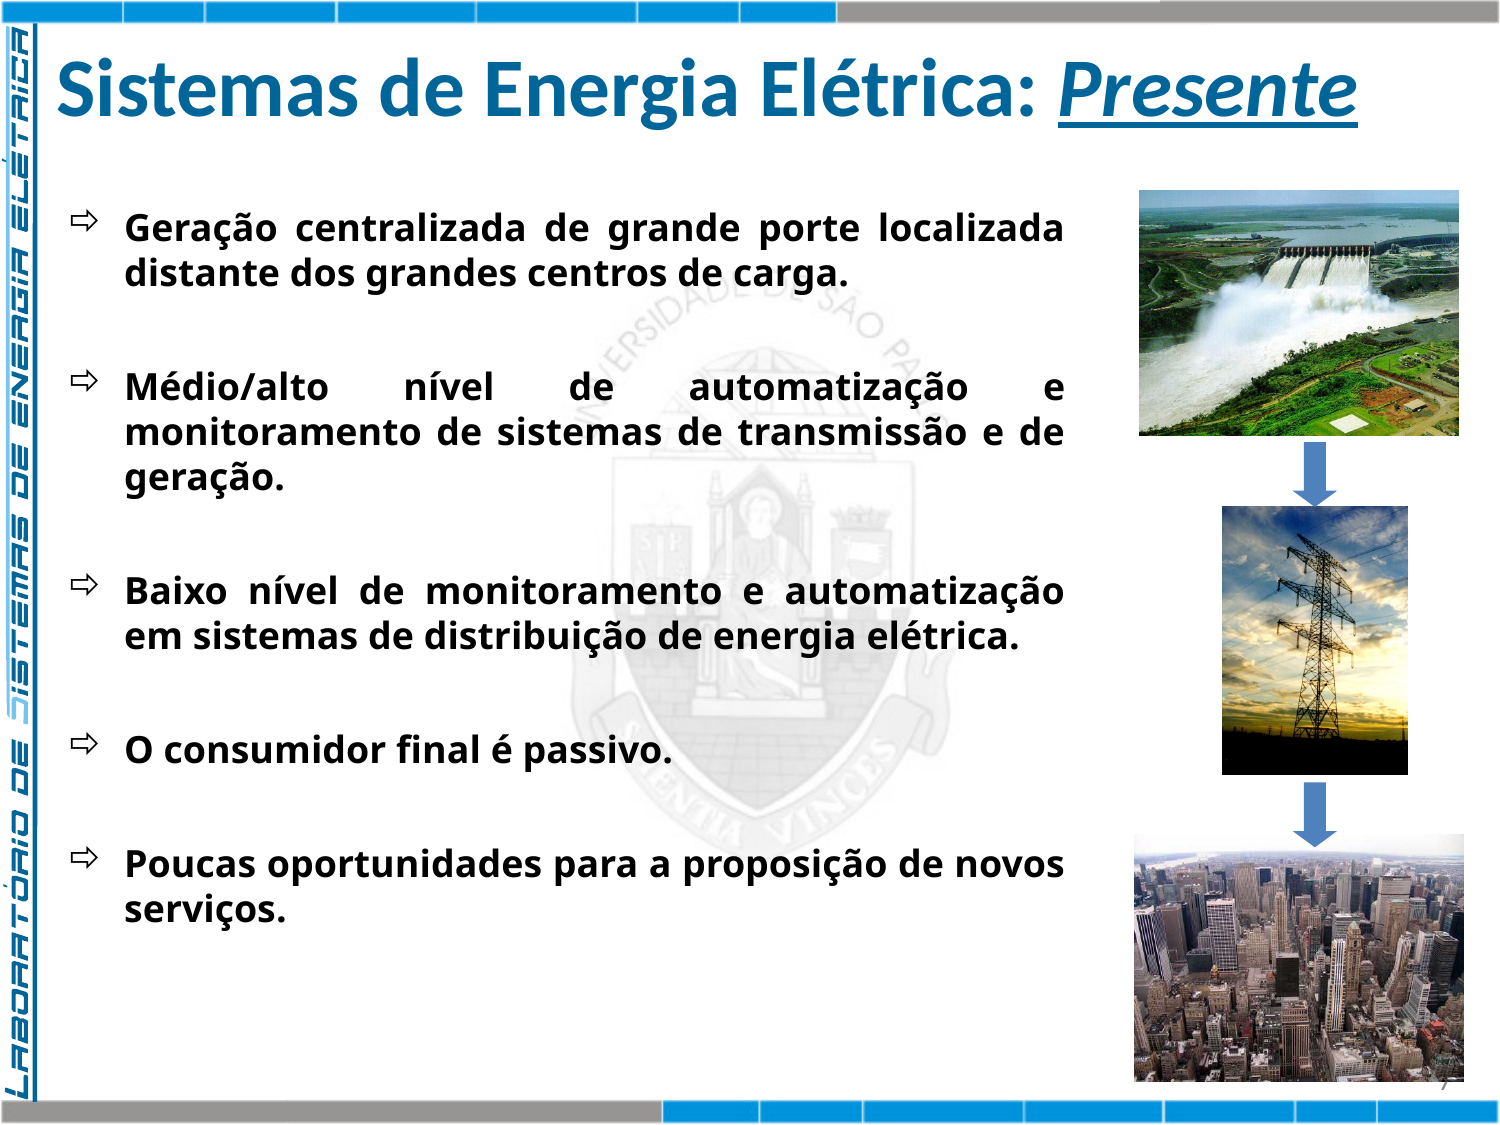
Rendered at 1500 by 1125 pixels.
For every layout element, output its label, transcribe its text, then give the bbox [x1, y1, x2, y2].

picture [1139, 190, 1459, 436]
picture [0, 1099, 1500, 1125]
text_box [1292, 784, 1338, 832]
text_box [1292, 444, 1338, 505]
slide_number 7 [1074, 1042, 1465, 1103]
picture [1222, 506, 1408, 776]
picture [0, 0, 1500, 25]
text_box Geração centralizada de grande porte localizada distante dos grandes centros de carga. Médio/alto nível de automatização e monitoramento de sistemas de transmissão e de geração. Baixo nível de monitoramento e automatização em sistemas de distribuição de energia elétrica. O consumidor final é passivo. Poucas oportunidades para a proposição de novos serviços. [53, 196, 1081, 995]
title Sistemas de Energia Elétrica: Presente [41, 24, 1431, 143]
picture [1133, 833, 1465, 1082]
